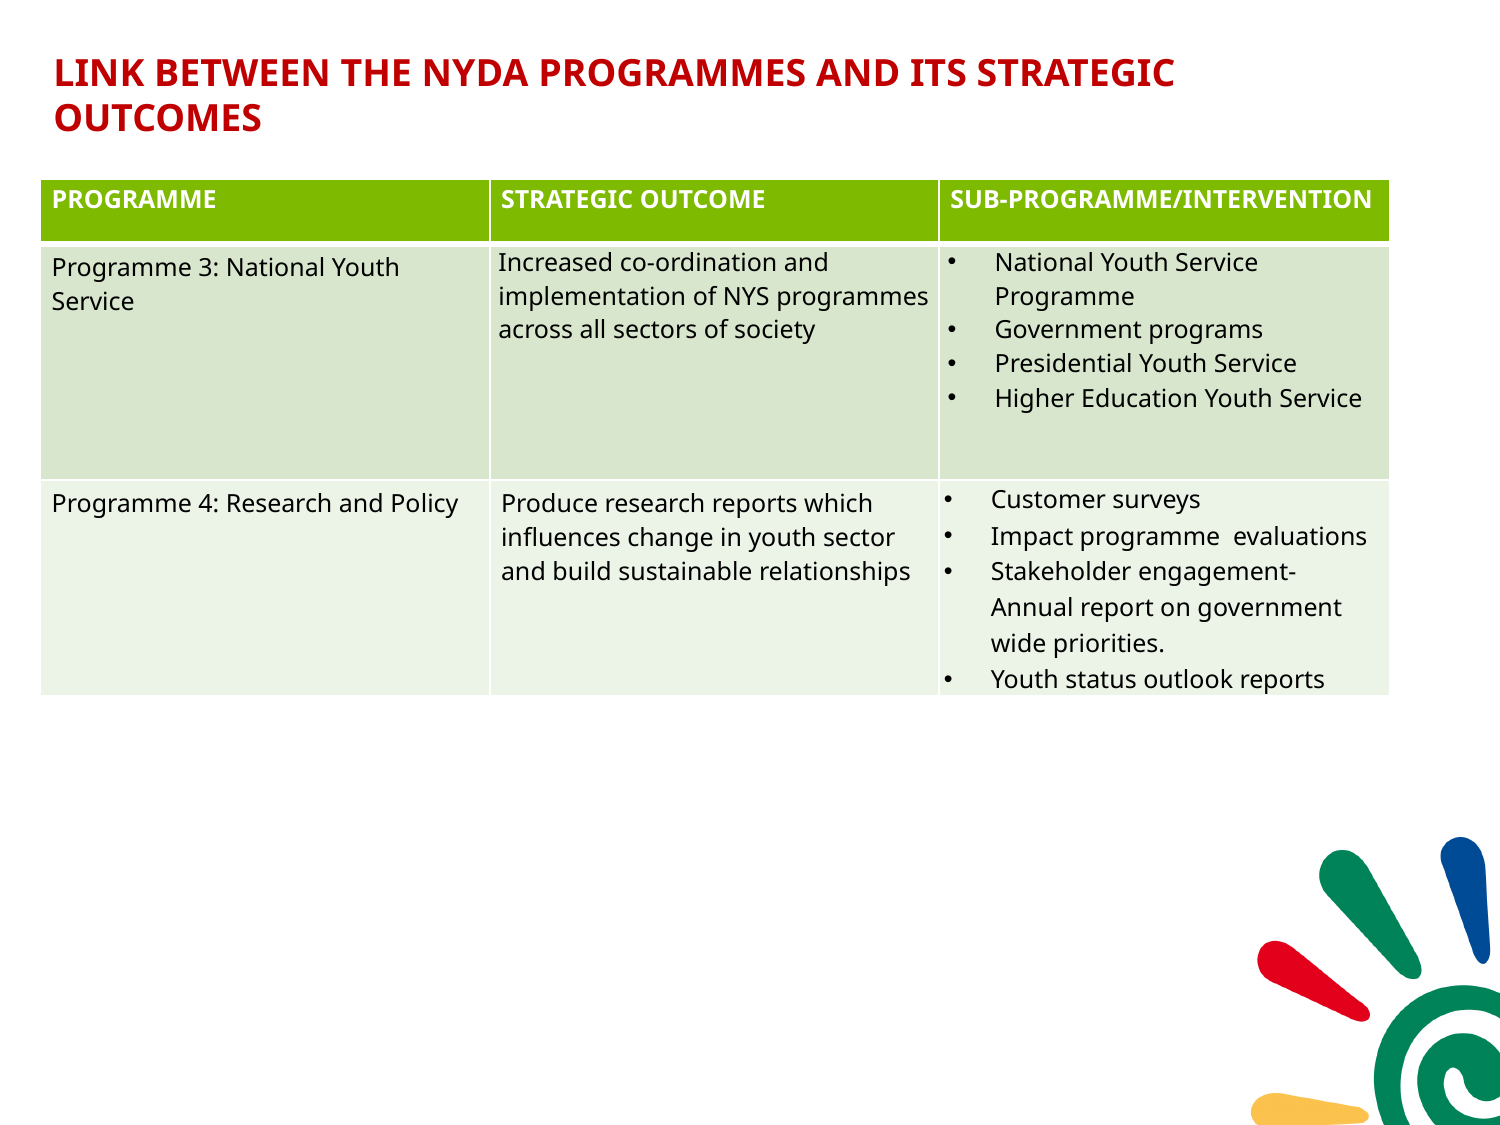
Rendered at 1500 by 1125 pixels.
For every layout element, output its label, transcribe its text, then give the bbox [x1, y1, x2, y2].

table_header STRATEGIC OUTCOME [491, 180, 938, 241]
table_cell Programme 4: Research and Policy [41, 481, 489, 695]
table_header Sub-programme/INTERVENTION [940, 180, 1389, 241]
title LINK BETWEEN THE NYDA PROGRAMMES AND ITS STRATEGIC OUTCOMES [53, 47, 1333, 139]
table_cell Produce research reports which influences change in youth sector and build sustainable relationships [491, 481, 938, 695]
table_cell Increased co-ordination and implementation of NYS programmes across all sectors of society [491, 247, 938, 479]
table_cell Customer surveys Impact programme evaluations Stakeholder engagement- Annual report on government wide priorities. Youth status outlook reports [940, 481, 1389, 695]
picture [0, 0, 1500, 1125]
table_header PROGRAMME [41, 180, 489, 241]
table_cell Programme 3: National Youth Service [41, 247, 489, 479]
table_cell National Youth Service Programme Government programs Presidential Youth Service Higher Education Youth Service [940, 247, 1389, 479]
